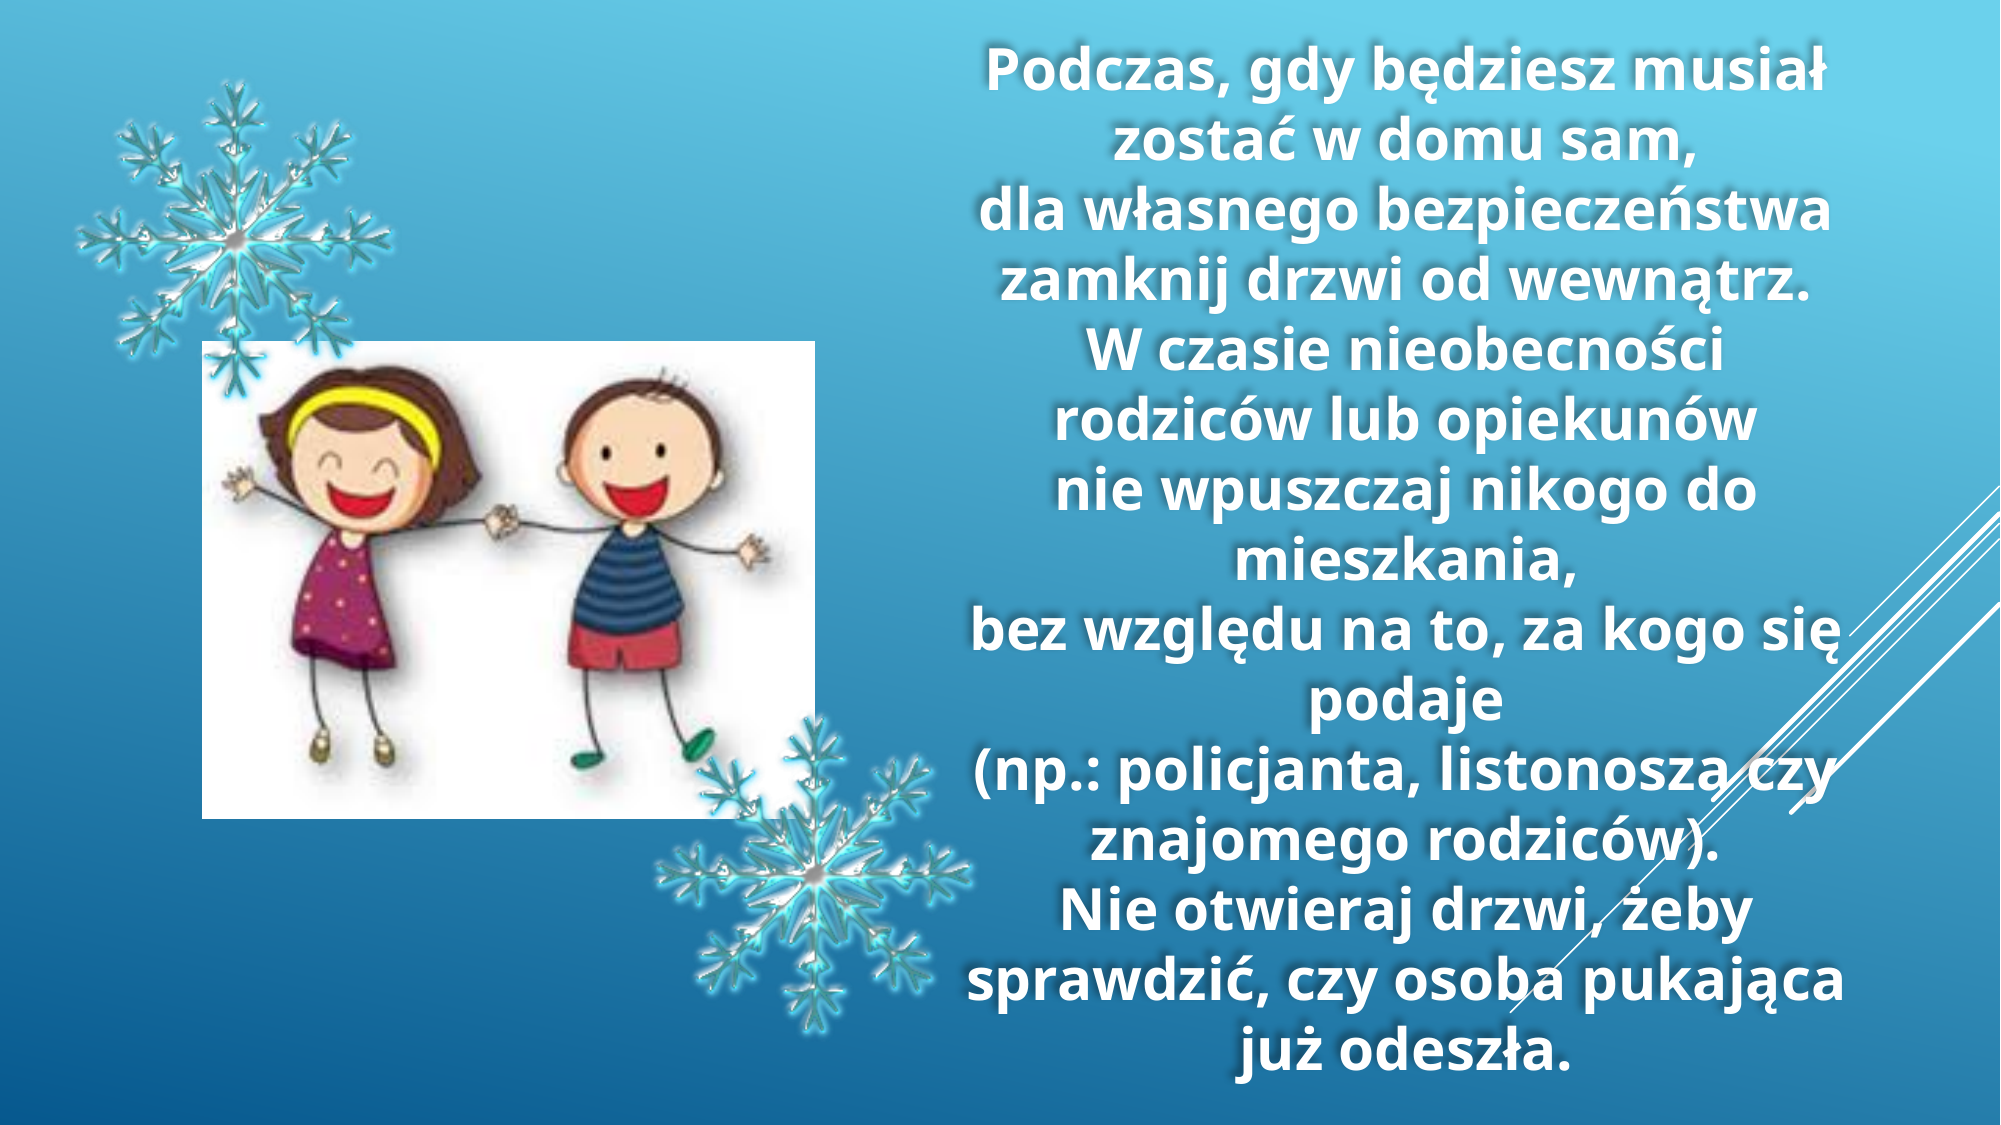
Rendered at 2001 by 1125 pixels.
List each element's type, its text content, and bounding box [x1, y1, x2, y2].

picture [70, 74, 981, 1042]
text_box Podczas, gdy będziesz musiał zostać w domu sam, dla własnego bezpieczeństwa zamknij drzwi od wewnątrz. W czasie nieobecności rodziców lub opiekunów nie wpuszczaj nikogo do mieszkania, bez względu na to, za kogo się podaje (np.: policjanta, listonosza czy znajomego rodziców). Nie otwieraj drzwi, żeby sprawdzić, czy osoba pukająca już odeszła. [947, 24, 1866, 1090]
